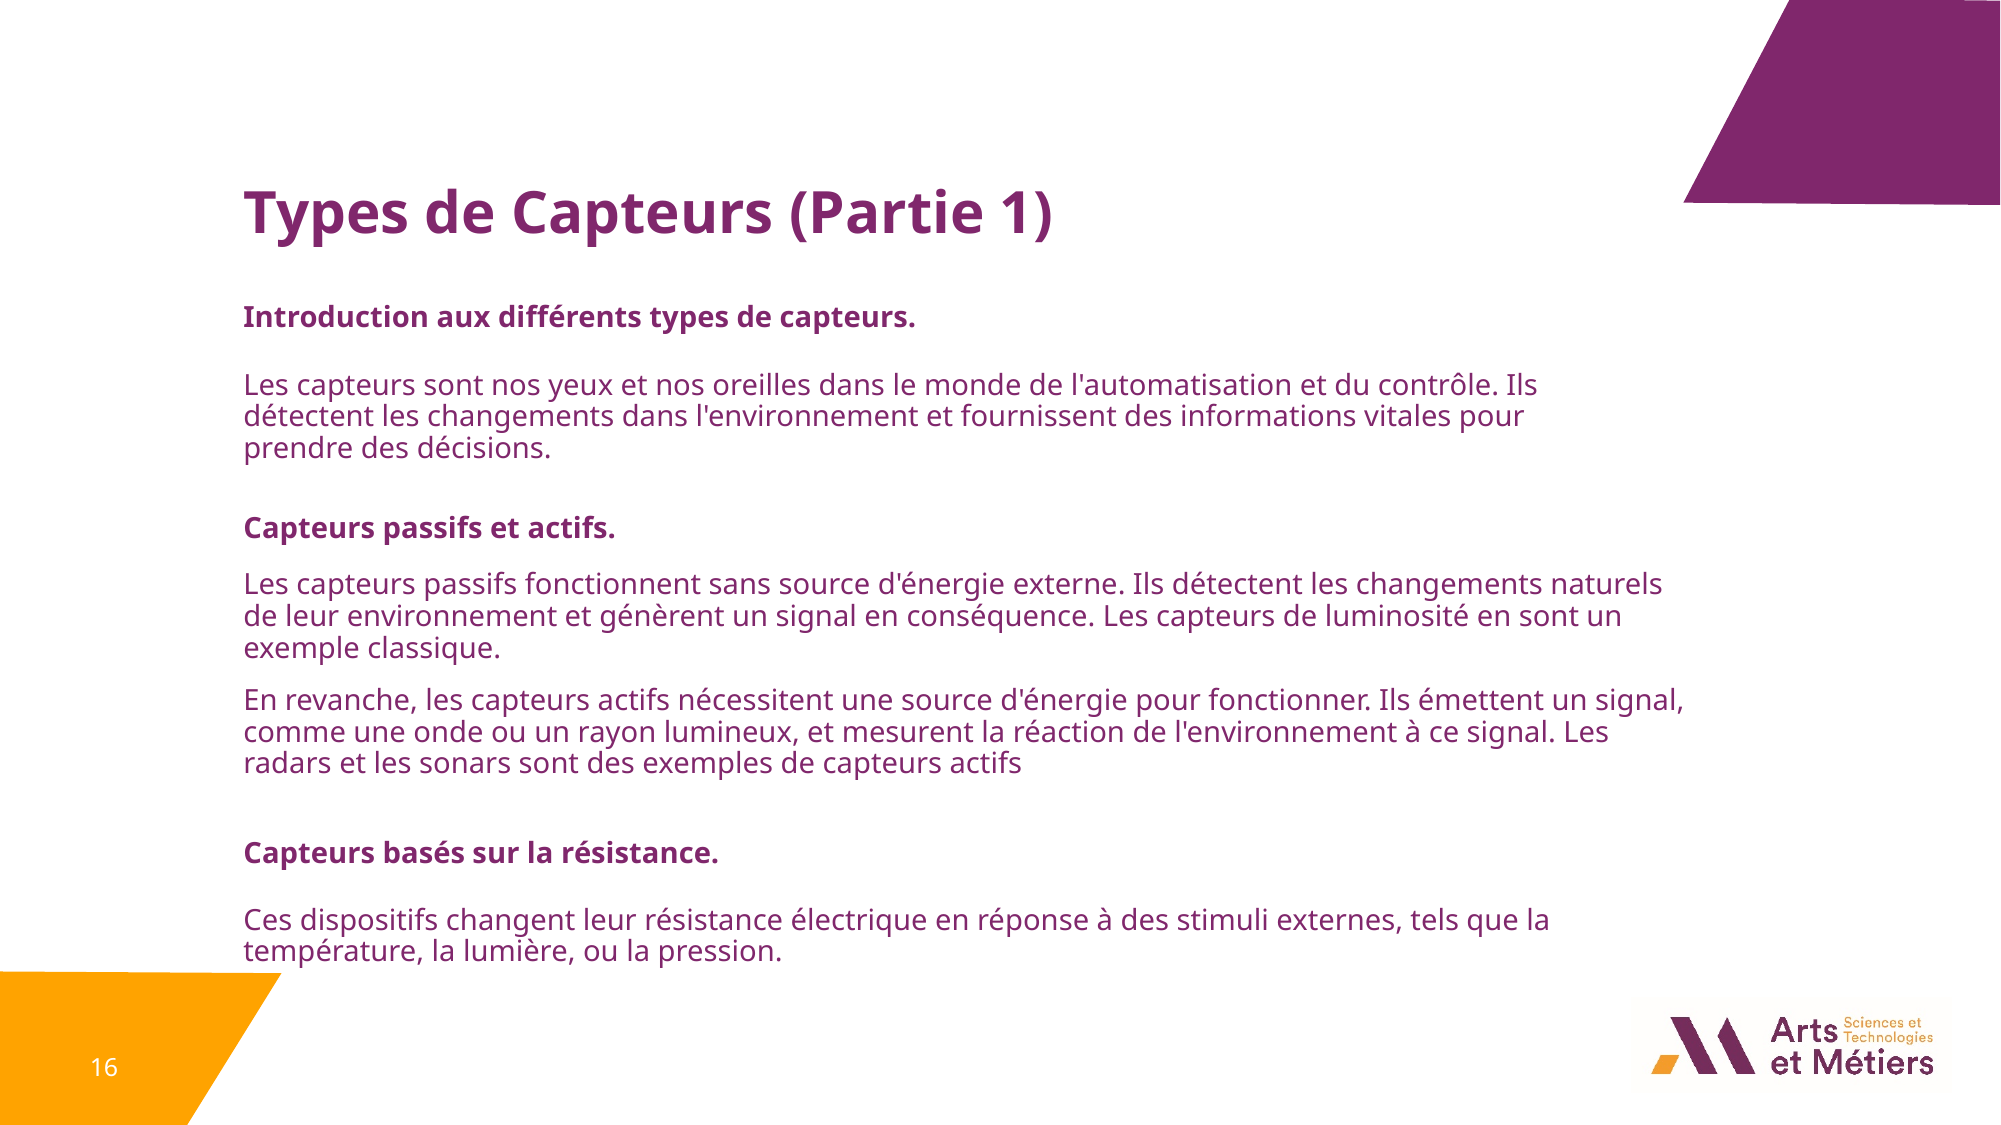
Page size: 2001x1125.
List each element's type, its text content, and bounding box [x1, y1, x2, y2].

picture [1631, 997, 1952, 1093]
list Types de Capteurs (Partie 1) [229, 175, 1639, 273]
slide_number 16 [27, 1044, 134, 1093]
text_box Ces dispositifs changent leur résistance électrique en réponse à des stimuli externes, tels que la température, la lumière, ou la pression. [228, 897, 1573, 1023]
text_box Capteurs passifs et actifs. [228, 529, 1573, 562]
text_box Les capteurs sont nos yeux et nos oreilles dans le monde de l'automatisation et du contrôle. Ils détectent les changements dans l'environnement et fournissent des informations vitales pour prendre des décisions. [228, 362, 1573, 529]
text_box Les capteurs passifs fonctionnent sans source d'énergie externe. Ils détectent les changements naturels de leur environnement et génèrent un signal en conséquence. Les capteurs de luminosité en sont un exemple classique. En revanche, les capteurs actifs nécessitent une source d'énergie pour fonctionner. Ils émettent un signal, comme une onde ou un rayon lumineux, et mesurent la réaction de l'environnement à ce signal. Les radars et les sonars sont des exemples de capteurs actifs [228, 562, 1717, 798]
list Introduction aux différents types de capteurs. [228, 295, 1573, 362]
text_box Capteurs basés sur la résistance. [228, 830, 1573, 897]
